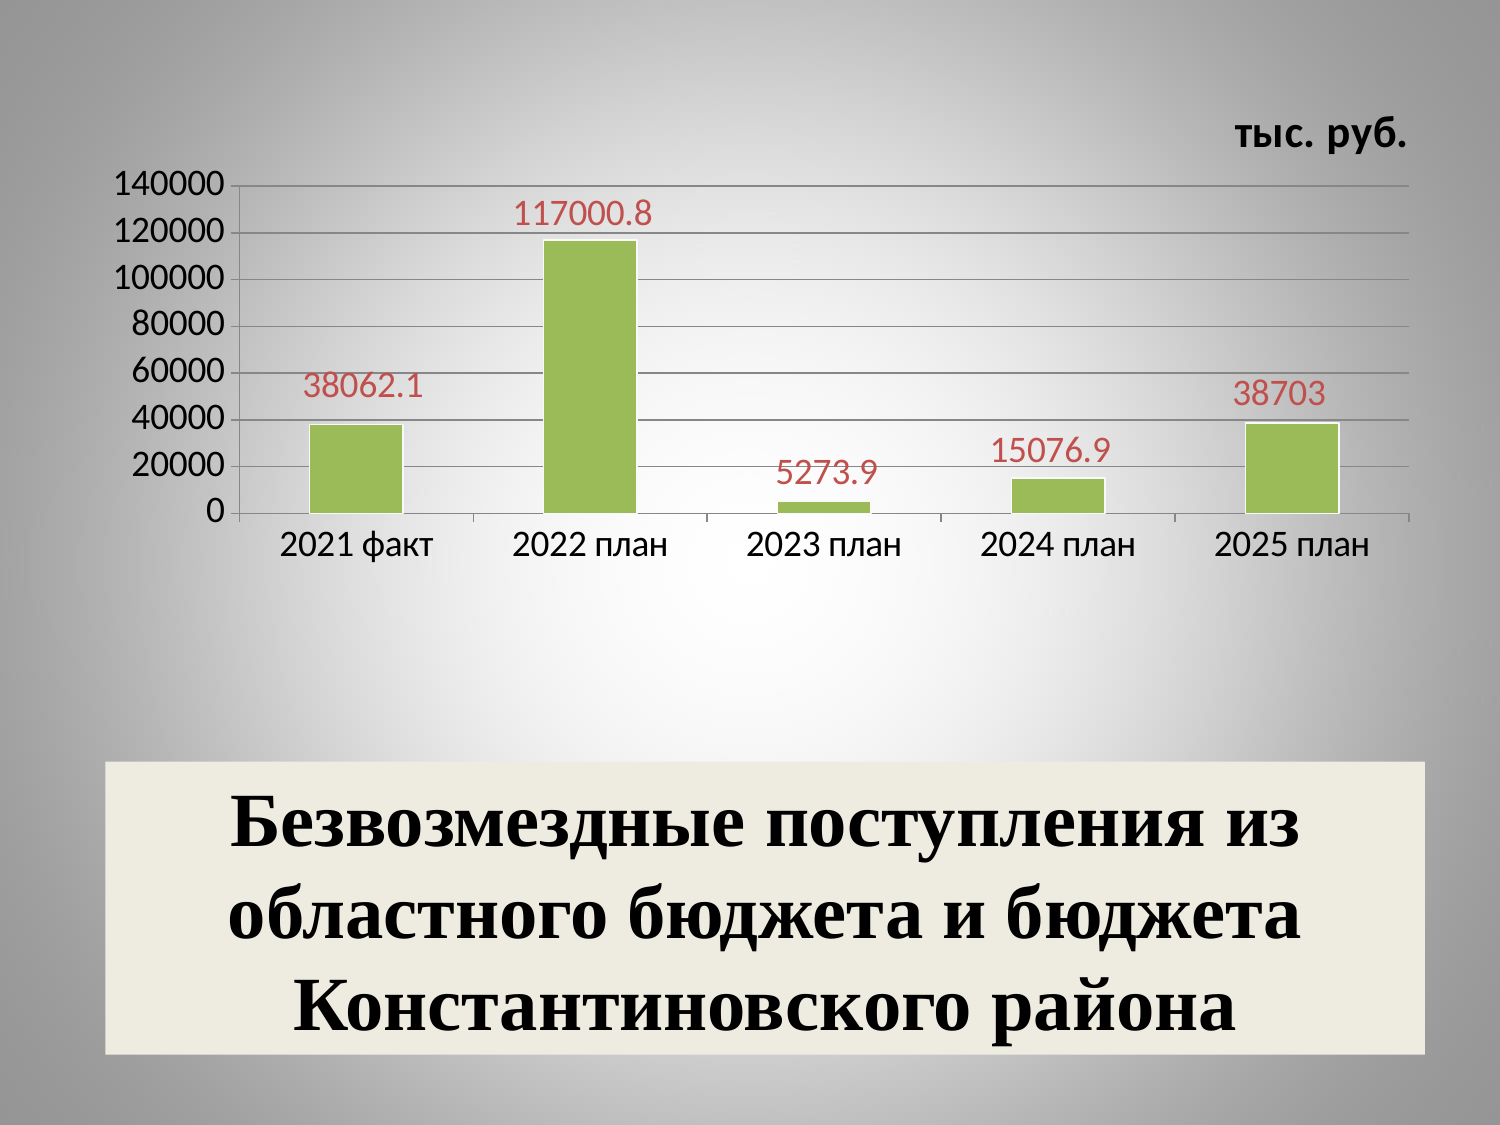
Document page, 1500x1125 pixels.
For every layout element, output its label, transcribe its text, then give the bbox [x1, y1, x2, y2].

chart [84, 74, 1418, 736]
title Безвозмездные поступления из областного бюджета и бюджета Константиновского района [105, 761, 1426, 1055]
picture [0, 0, 1500, 1125]
